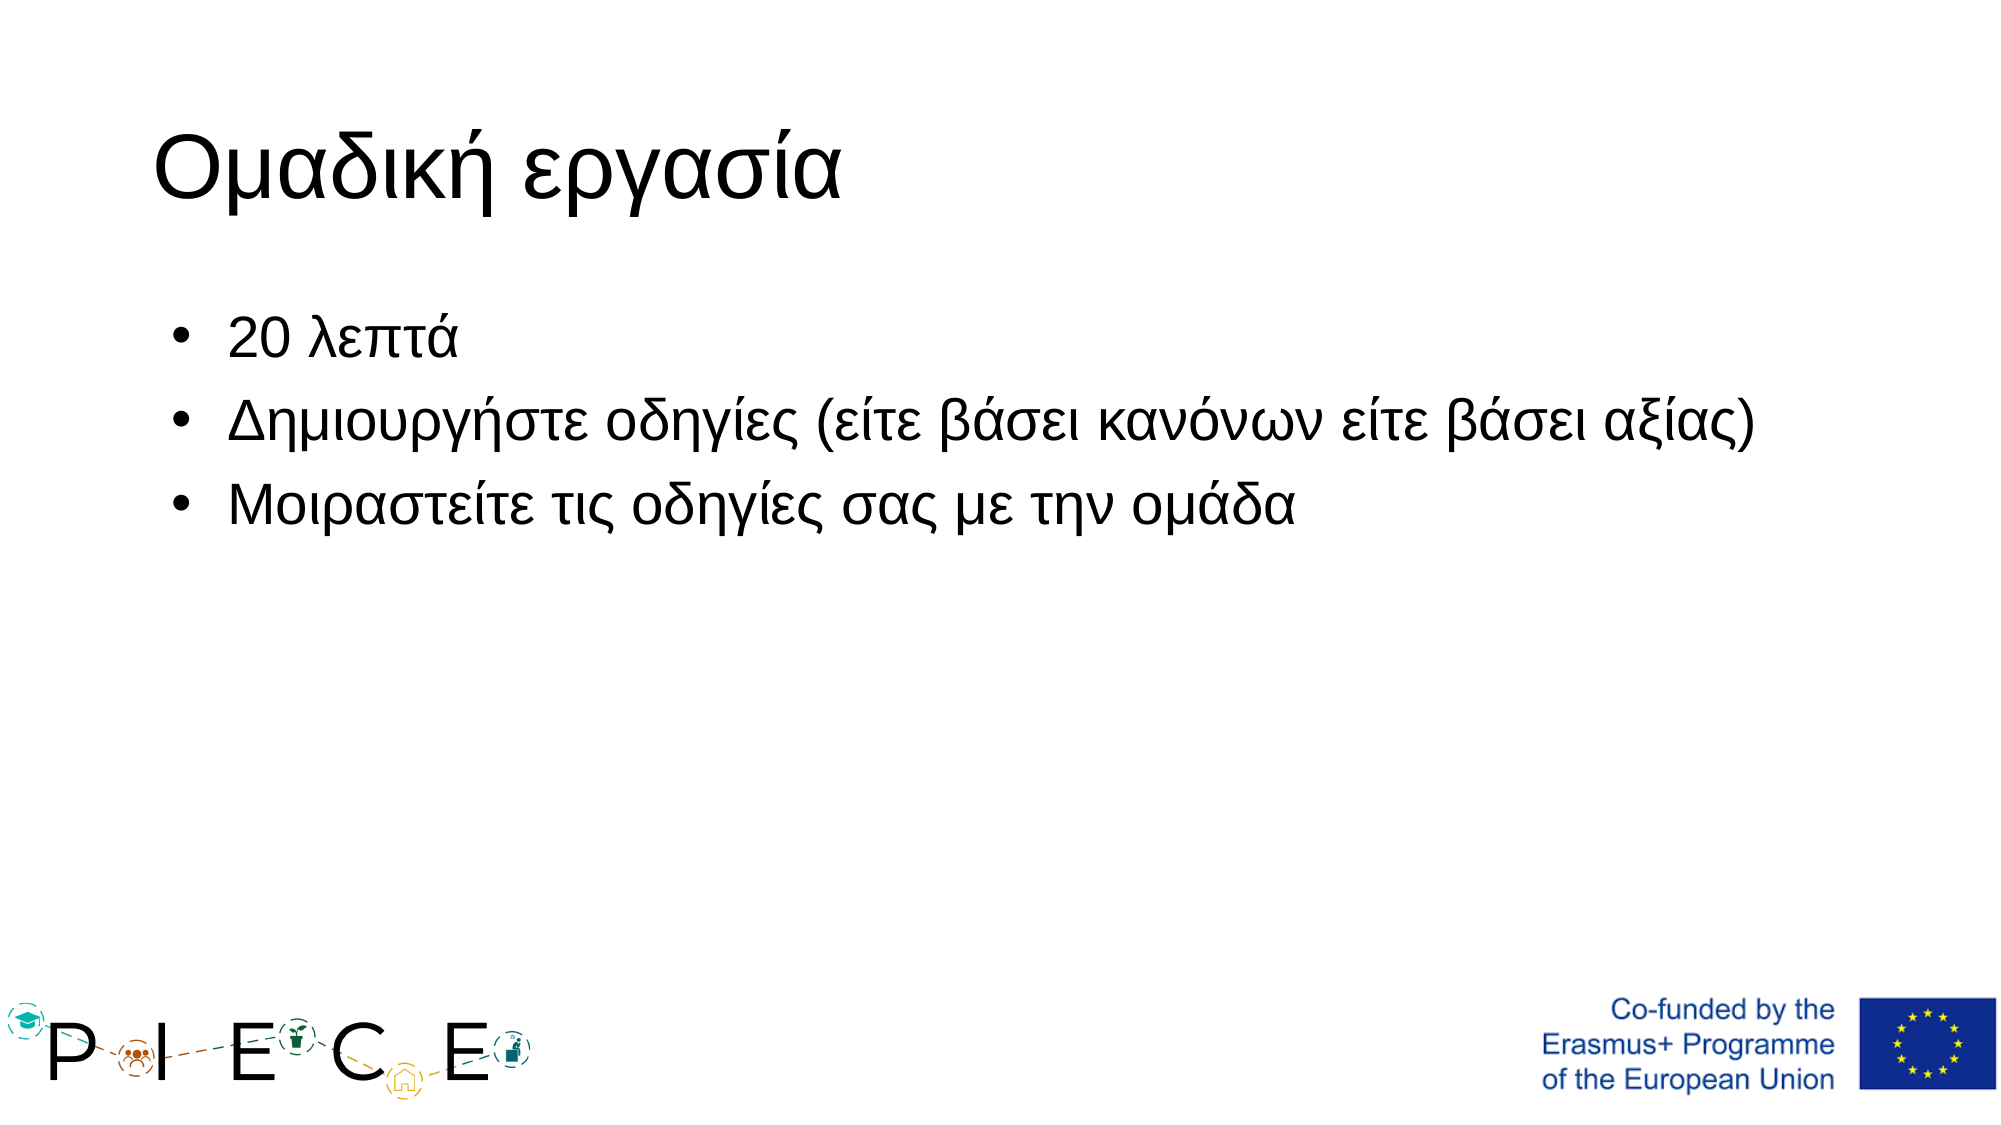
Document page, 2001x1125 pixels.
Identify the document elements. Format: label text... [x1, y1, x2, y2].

title Ομαδική εργασία [137, 59, 1863, 278]
picture [0, 994, 538, 1103]
list 20 λεπτά Δημιουργήστε οδηγίες (είτε βάσει κανόνων είτε βάσει αξίας) Μοιραστείτε τις οδηγίες σας με την ομάδα [137, 299, 1863, 1014]
picture [1532, 988, 2000, 1098]
